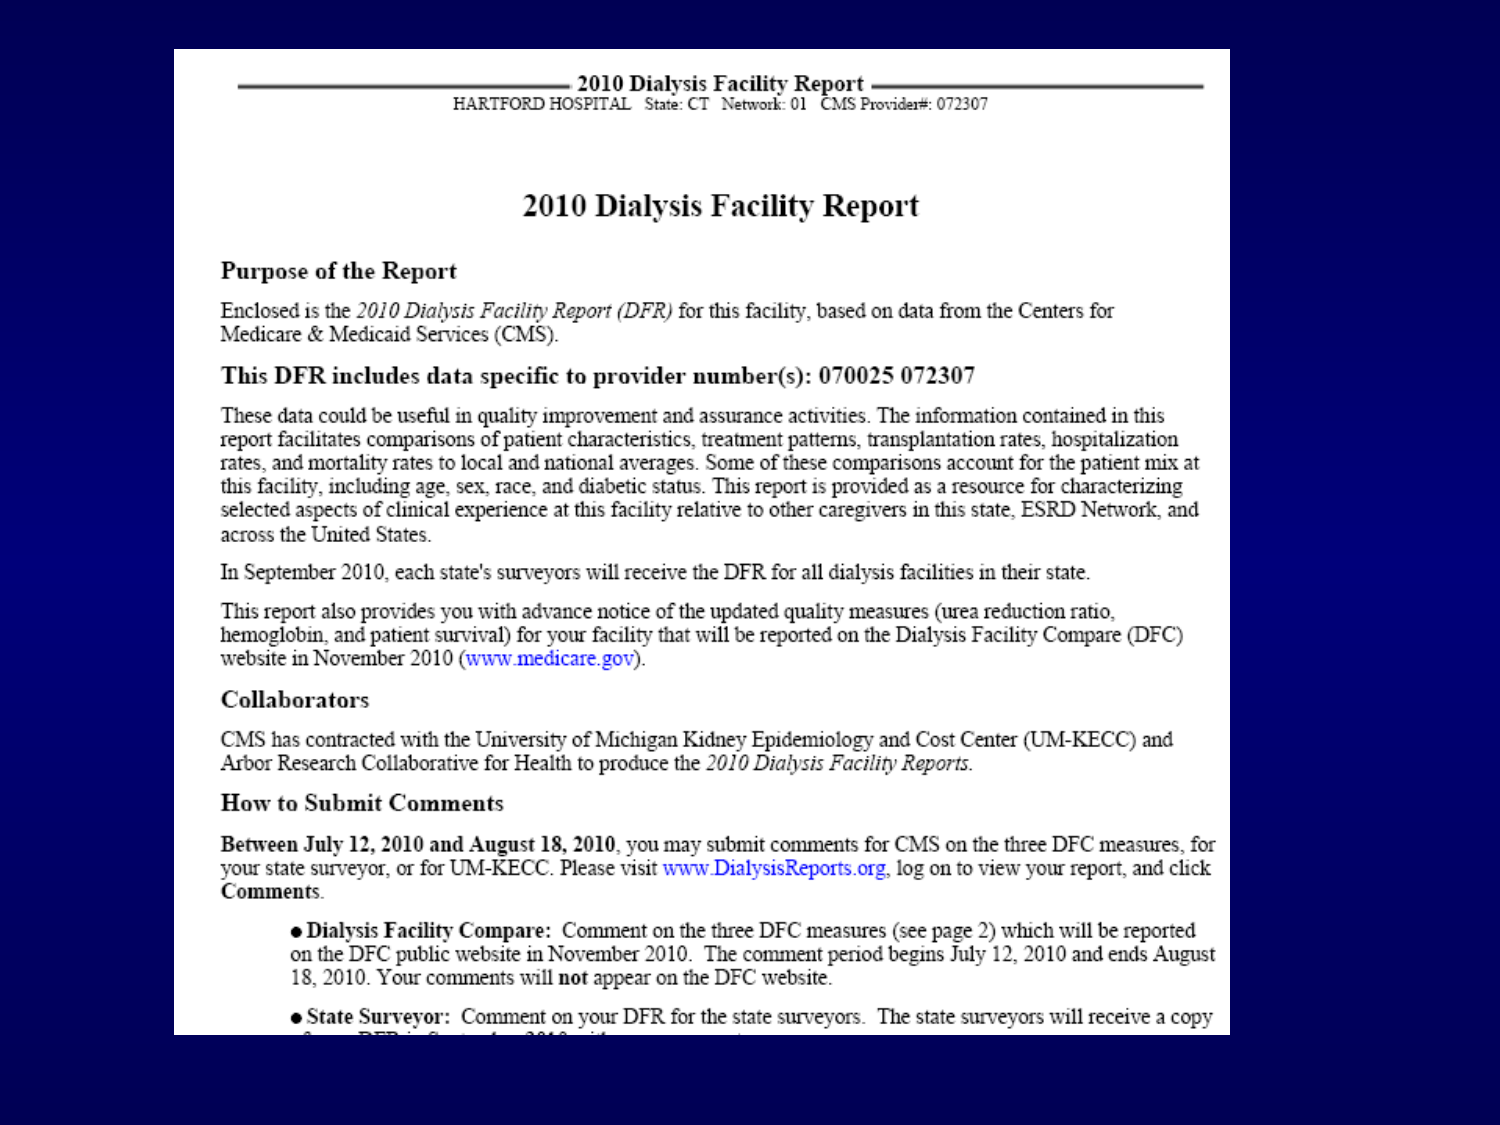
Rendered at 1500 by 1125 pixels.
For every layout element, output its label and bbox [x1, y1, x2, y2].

picture [174, 49, 1230, 1035]
